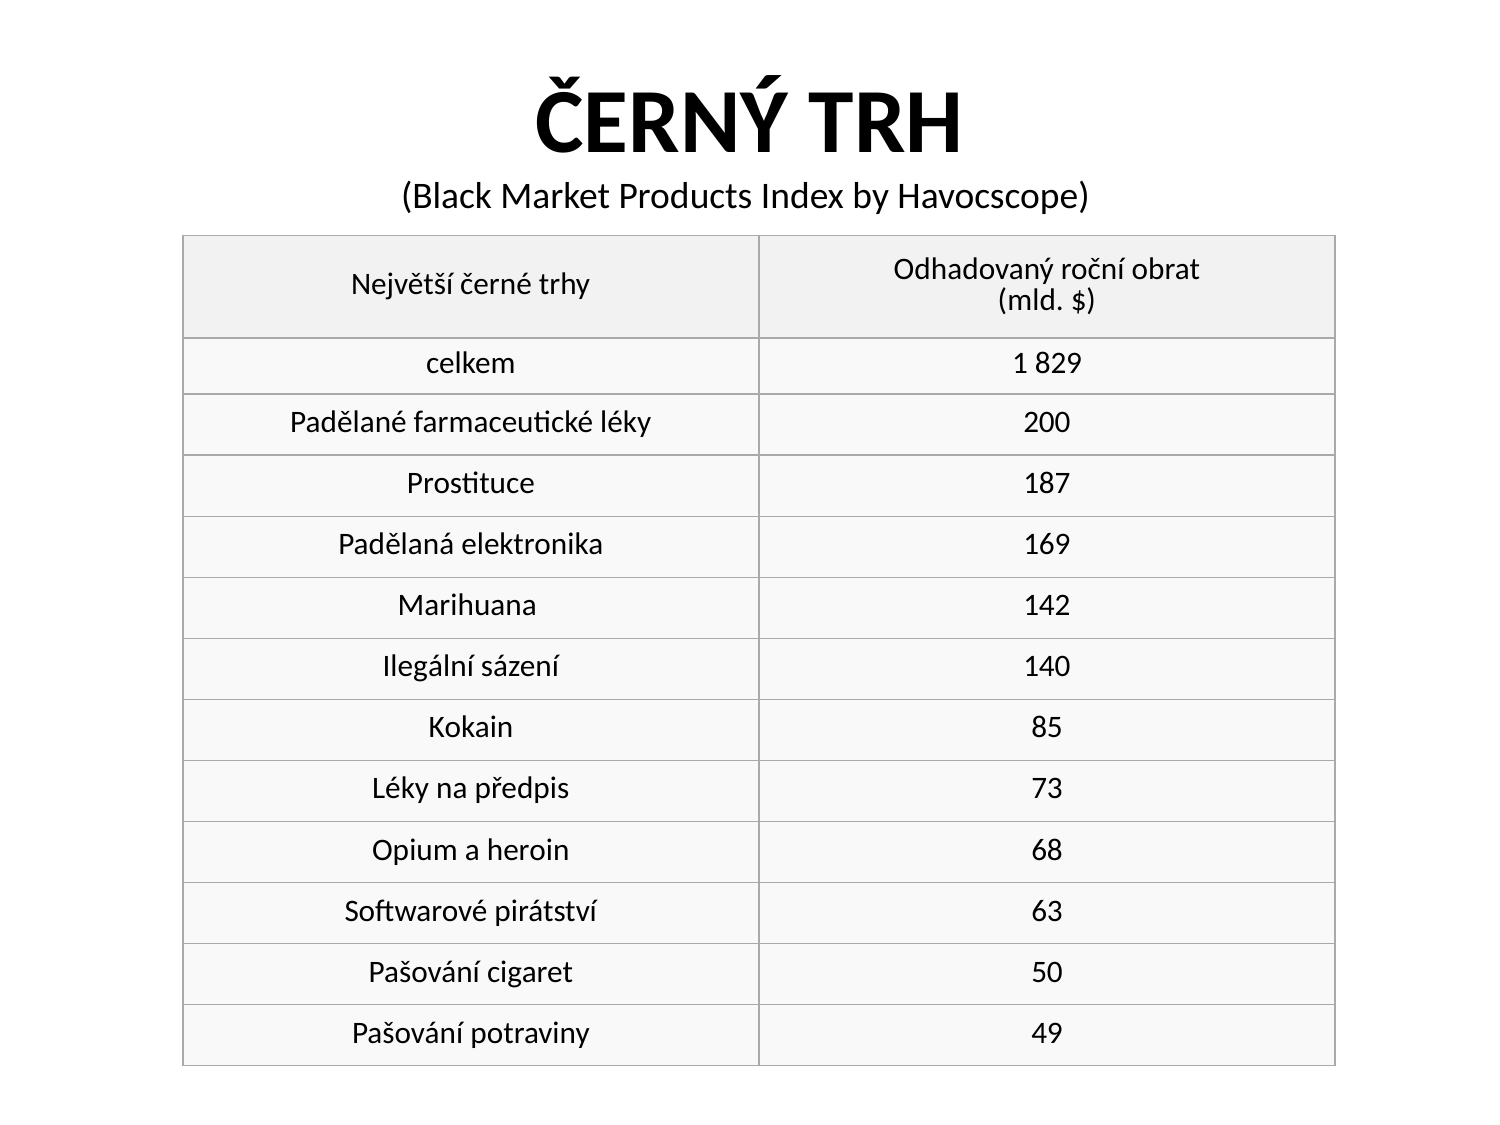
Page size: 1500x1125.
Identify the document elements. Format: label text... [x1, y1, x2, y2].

table_cell 63 [760, 883, 1334, 943]
table_cell 140 [760, 639, 1334, 699]
table_cell 50 [760, 944, 1334, 1004]
table_header Největší černé trhy [184, 236, 758, 337]
table_cell 142 [760, 578, 1334, 638]
table_cell 1 829 [760, 339, 1334, 393]
table_cell Léky na předpis [184, 761, 758, 821]
table_cell 200 [760, 395, 1334, 454]
title ČERNÝ TRH (Black Market Products Index by Havocscope) [75, 45, 1425, 233]
table_cell Pašování potraviny [184, 1005, 758, 1065]
table_cell Padělaná elektronika [184, 517, 758, 577]
table_cell 73 [760, 761, 1334, 821]
table_cell 68 [760, 822, 1334, 882]
table_cell Kokain [184, 700, 758, 760]
table_cell Ilegální sázení [184, 639, 758, 699]
table_cell 49 [760, 1005, 1334, 1065]
table_header Odhadovaný roční obrat (mld. $) [760, 236, 1334, 337]
table_cell Marihuana [184, 578, 758, 638]
table_cell celkem [184, 339, 758, 393]
table_cell 85 [760, 700, 1334, 760]
table_cell Prostituce [184, 456, 758, 516]
table_cell 169 [760, 517, 1334, 577]
table_cell Softwarové pirátství [184, 883, 758, 943]
table_cell Padělané farmaceutické léky [184, 395, 758, 454]
table_cell 187 [760, 456, 1334, 516]
table_cell Pašování cigaret [184, 944, 758, 1004]
table_cell Opium a heroin [184, 822, 758, 882]
